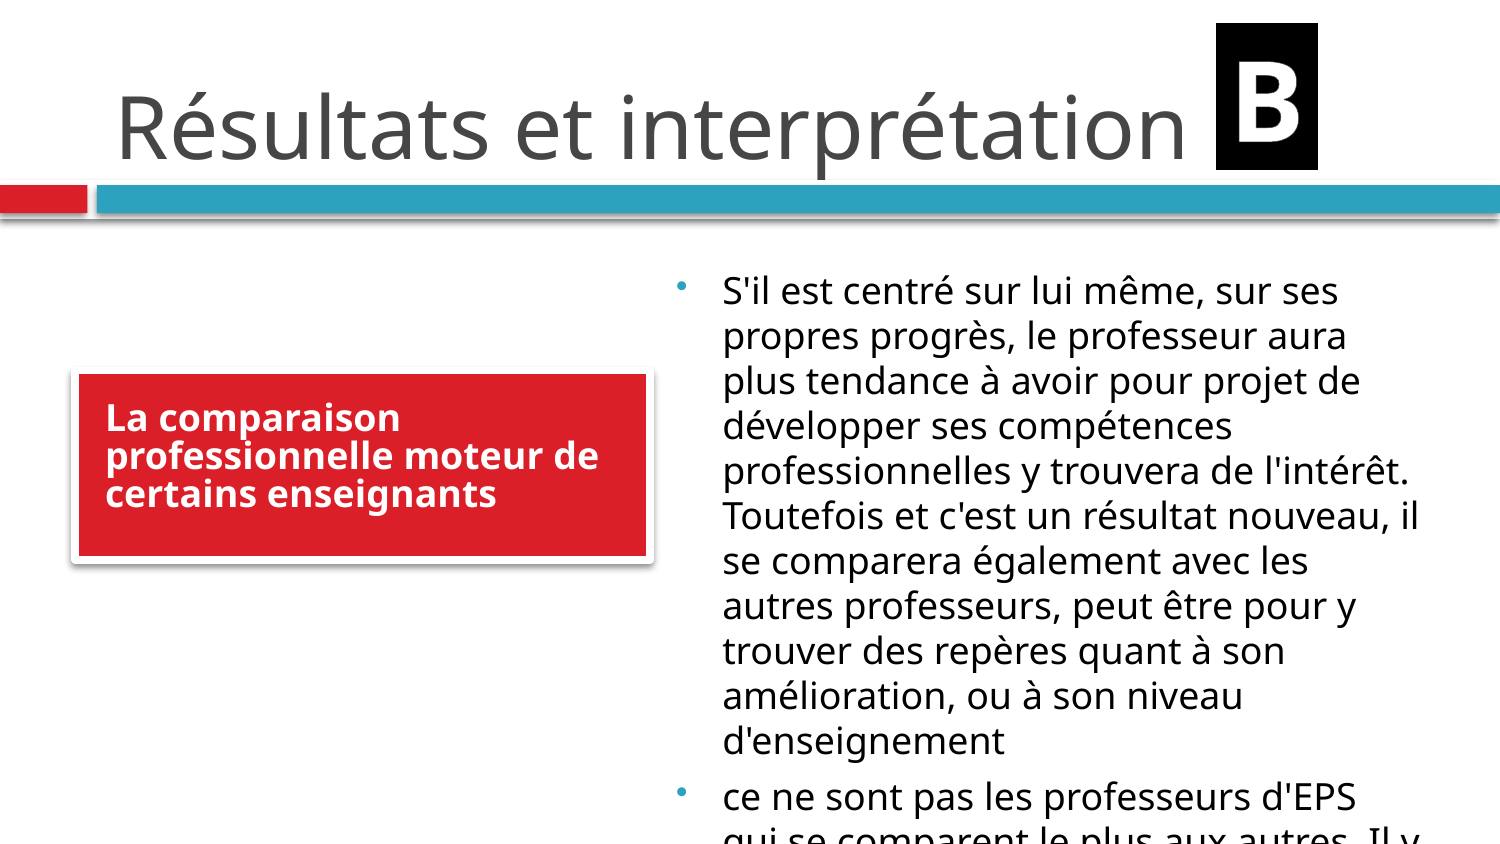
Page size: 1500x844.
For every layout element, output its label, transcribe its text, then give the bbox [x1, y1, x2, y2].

text_box B [1212, 20, 1321, 173]
list S'il est centré sur lui même, sur ses propres progrès, le professeur aura plus tendance à avoir pour projet de développer ses compétences professionnelles y trouvera de l'intérêt. Toutefois et c'est un résultat nouveau, il se comparera également avec les autres professeurs, peut être pour y trouver des repères quant à son amélioration, ou à son niveau d'enseignement ce ne sont pas les professeurs d'EPS qui se comparent le plus aux autres. Il y a une hiérarchie sciences – EPS – lettres. [662, 259, 1438, 772]
title Résultats et interprétation [99, 19, 1438, 185]
text_box La comparaison professionnelle moteur de certains enseignants [71, 367, 654, 564]
